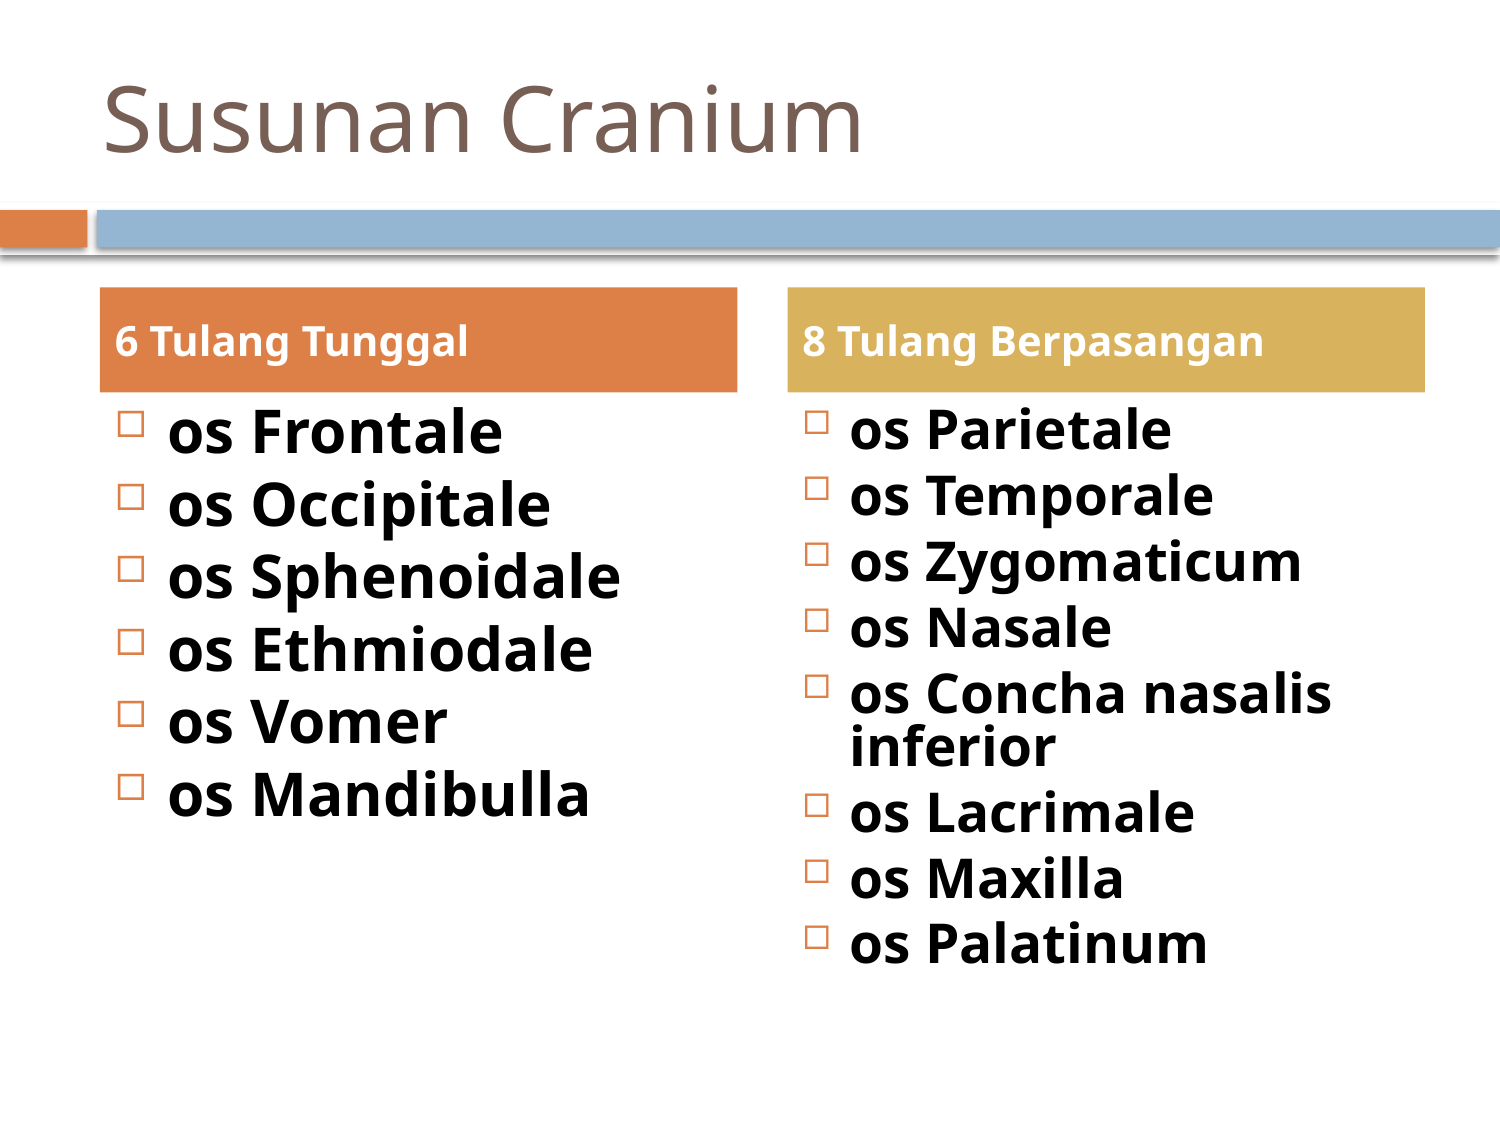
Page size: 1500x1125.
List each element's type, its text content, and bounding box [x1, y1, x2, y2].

list os Frontale os Occipitale os Sphenoidale os Ethmiodale os Vomer os Mandibulla [99, 399, 738, 988]
list 8 Tulang Berpasangan [787, 287, 1425, 393]
title Susunan Cranium [87, 44, 1425, 188]
list os Parietale os Temporale os Zygomaticum os Nasale os Concha nasalis inferior os Lacrimale os Maxilla os Palatinum [787, 399, 1425, 988]
list 6 Tulang Tunggal [99, 287, 738, 393]
